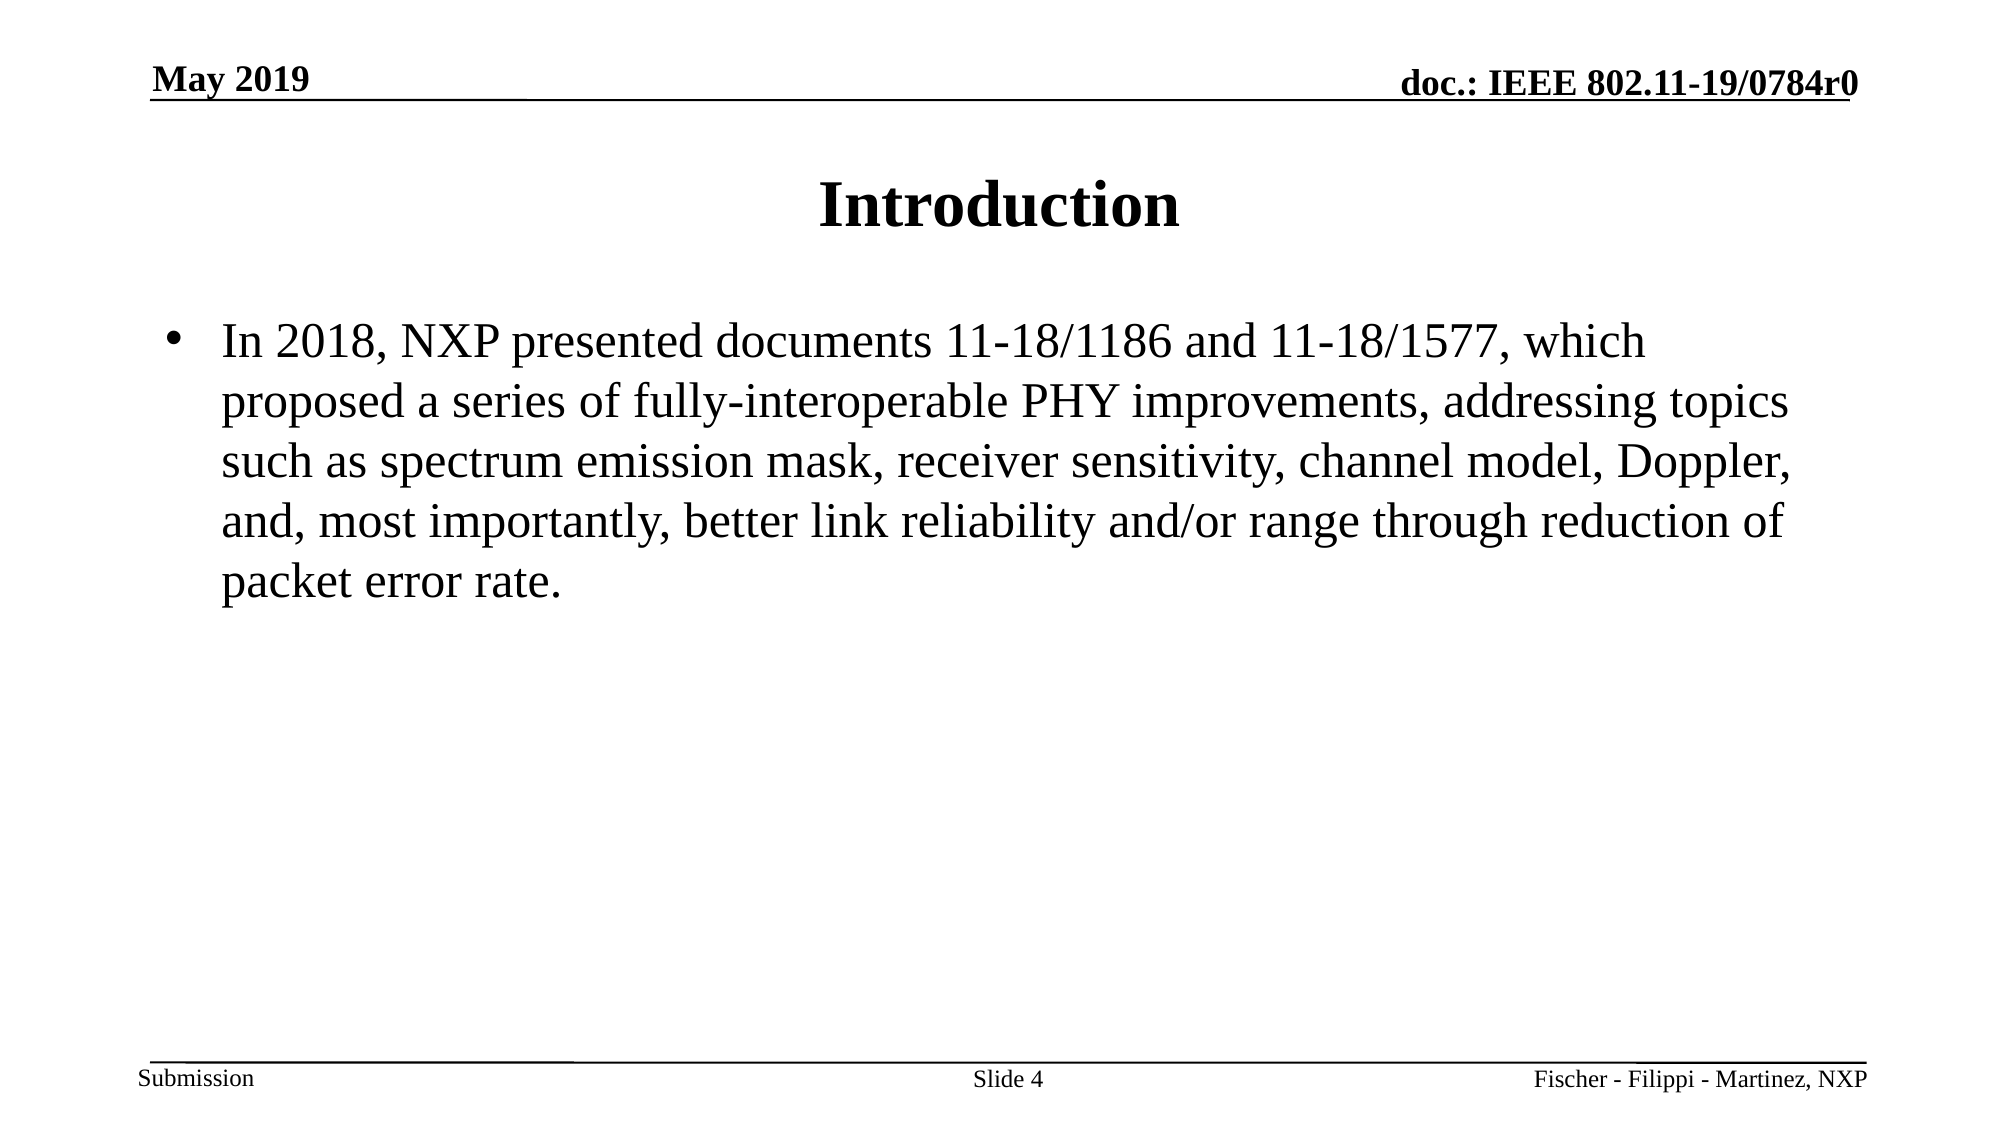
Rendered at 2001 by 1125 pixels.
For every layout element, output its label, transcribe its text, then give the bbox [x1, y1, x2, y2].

title Introduction [149, 112, 1850, 288]
list In 2018, NXP presented documents 11-18/1186 and 11-18/1577, which proposed a series of fully-interoperable PHY improvements, addressing topics such as spectrum emission mask, receiver sensitivity, channel model, Doppler, and, most importantly, better link reliability and/or range through reduction of packet error rate. [149, 299, 1850, 1063]
footer Fischer - Filippi - Martinez, NXP [1171, 1061, 1869, 1093]
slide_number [152, 54, 563, 100]
slide_number Slide 4 [950, 1063, 1067, 1123]
